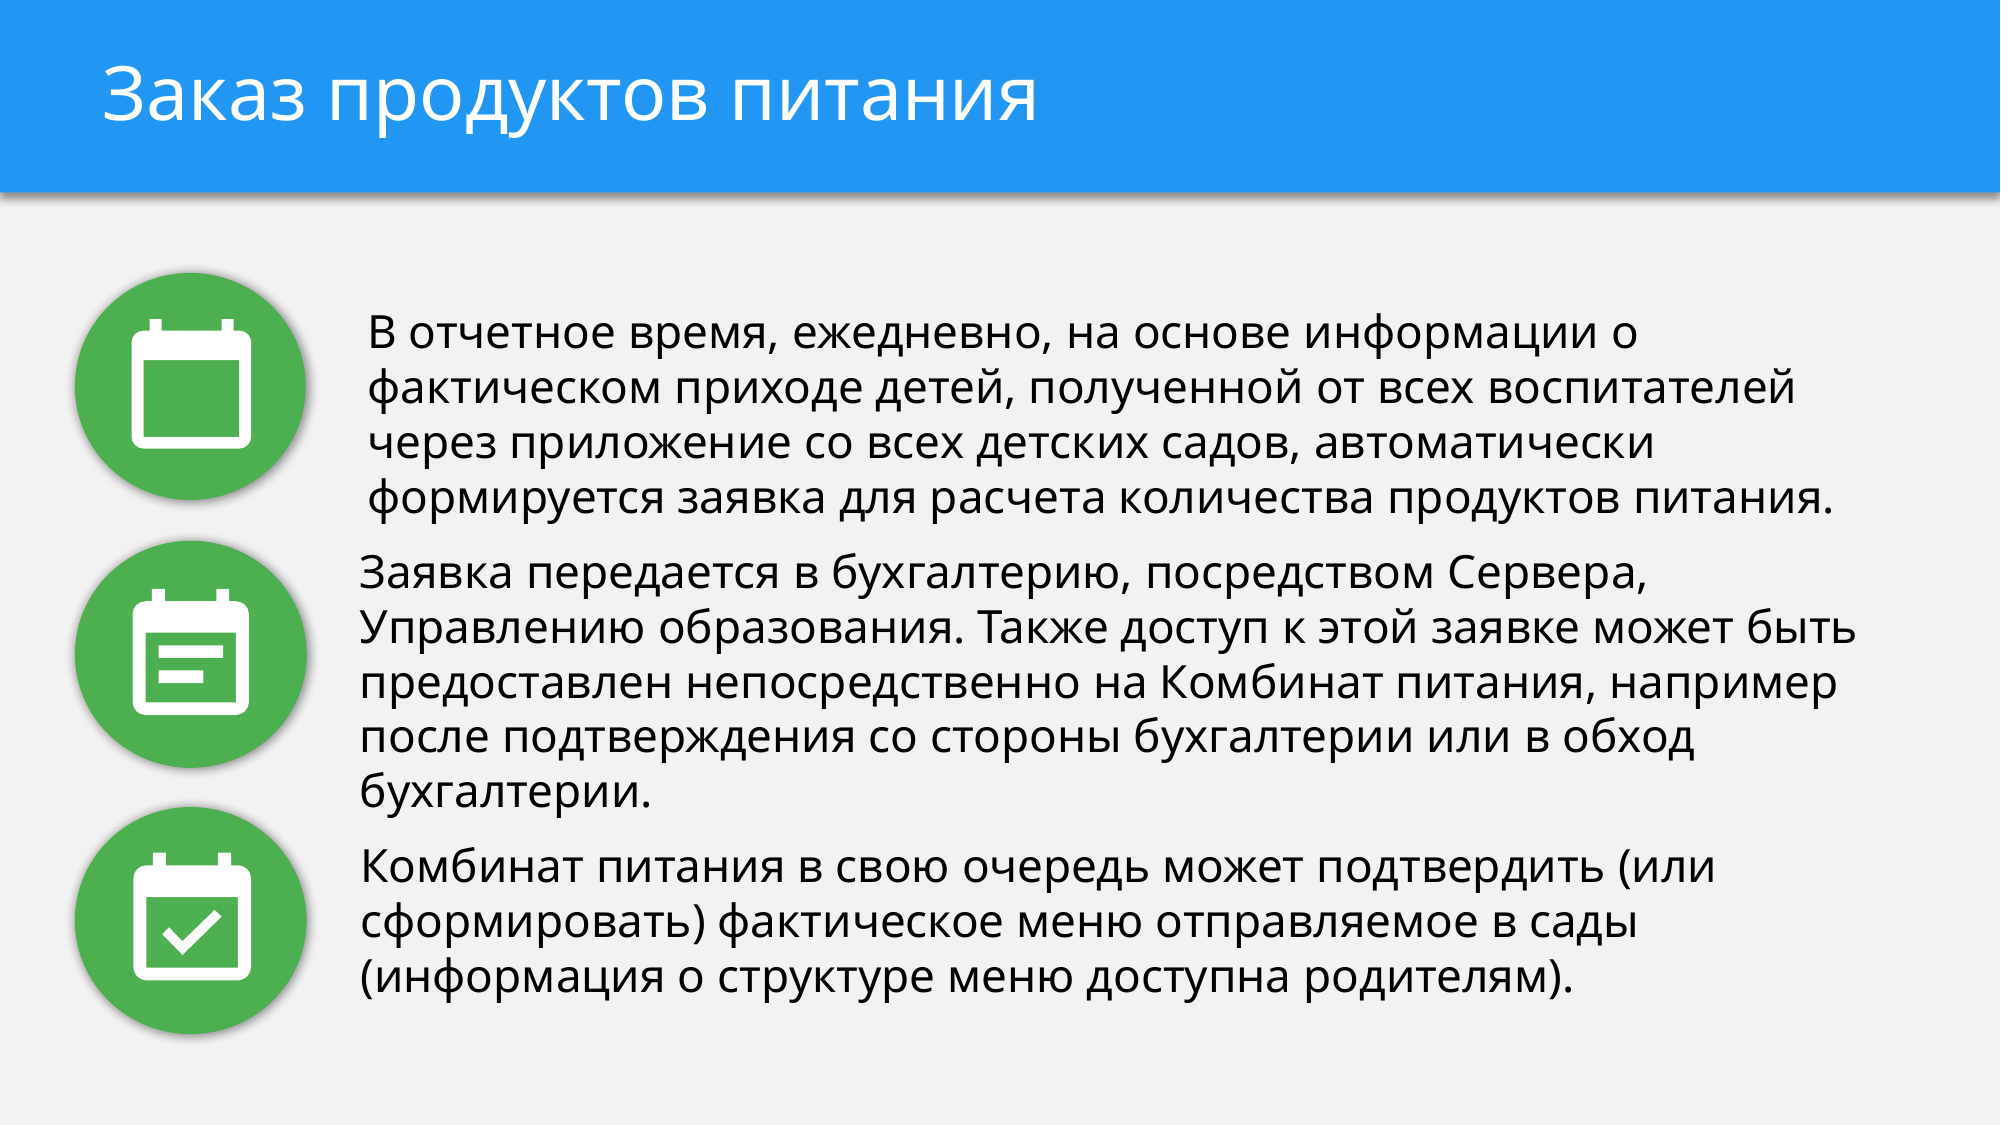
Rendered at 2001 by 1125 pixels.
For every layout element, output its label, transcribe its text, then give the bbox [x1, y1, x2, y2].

title Заказ продуктов питания [0, 0, 2000, 193]
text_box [74, 534, 1905, 773]
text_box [74, 272, 1905, 500]
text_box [74, 807, 1905, 1035]
